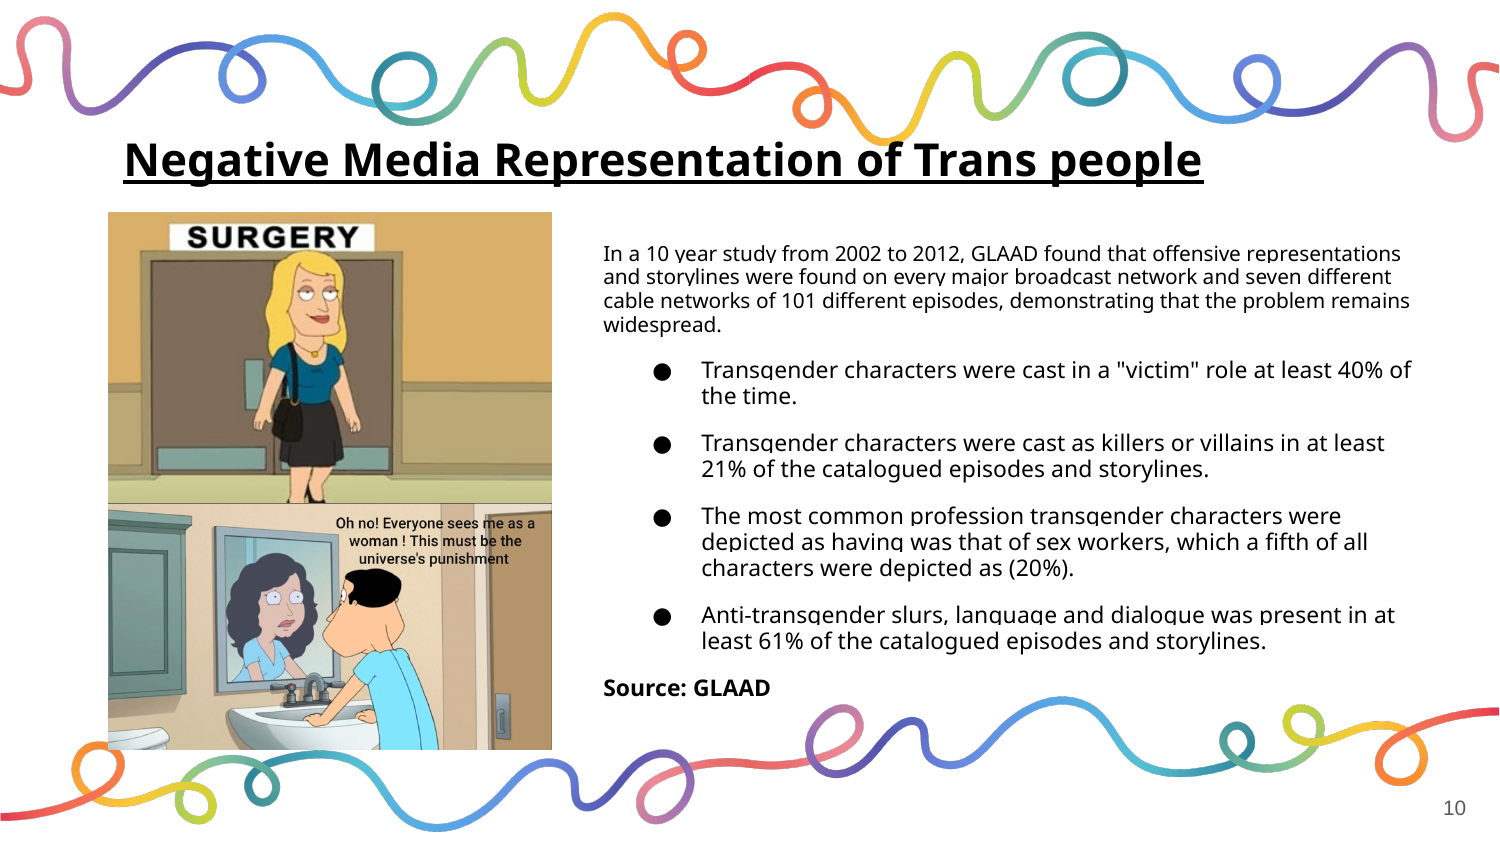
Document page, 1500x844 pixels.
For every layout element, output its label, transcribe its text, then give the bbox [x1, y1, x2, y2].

picture [1, 212, 1499, 832]
list In a 10 year study from 2002 to 2012, GLAAD found that offensive representations and storylines were found on every major broadcast network and seven different cable networks of 101 different episodes, demonstrating that the problem remains widespread. Transgender characters were cast in a "victim" role at least 40% of the time. Transgender characters were cast as killers or villains in at least 21% of the catalogued episodes and storylines. The most common profession transgender characters were depicted as having was that of sex workers, which a fifth of all characters were depicted as (20%). Anti-transgender slurs, language and dialogue was present in at least 61% of the catalogued episodes and storylines. Source: GLAAD [588, 227, 1428, 750]
picture [0, 12, 750, 126]
picture [750, 32, 1498, 146]
slide_number ‹#› [1391, 774, 1482, 840]
title Negative Media Representation of Trans people [108, 116, 1443, 202]
